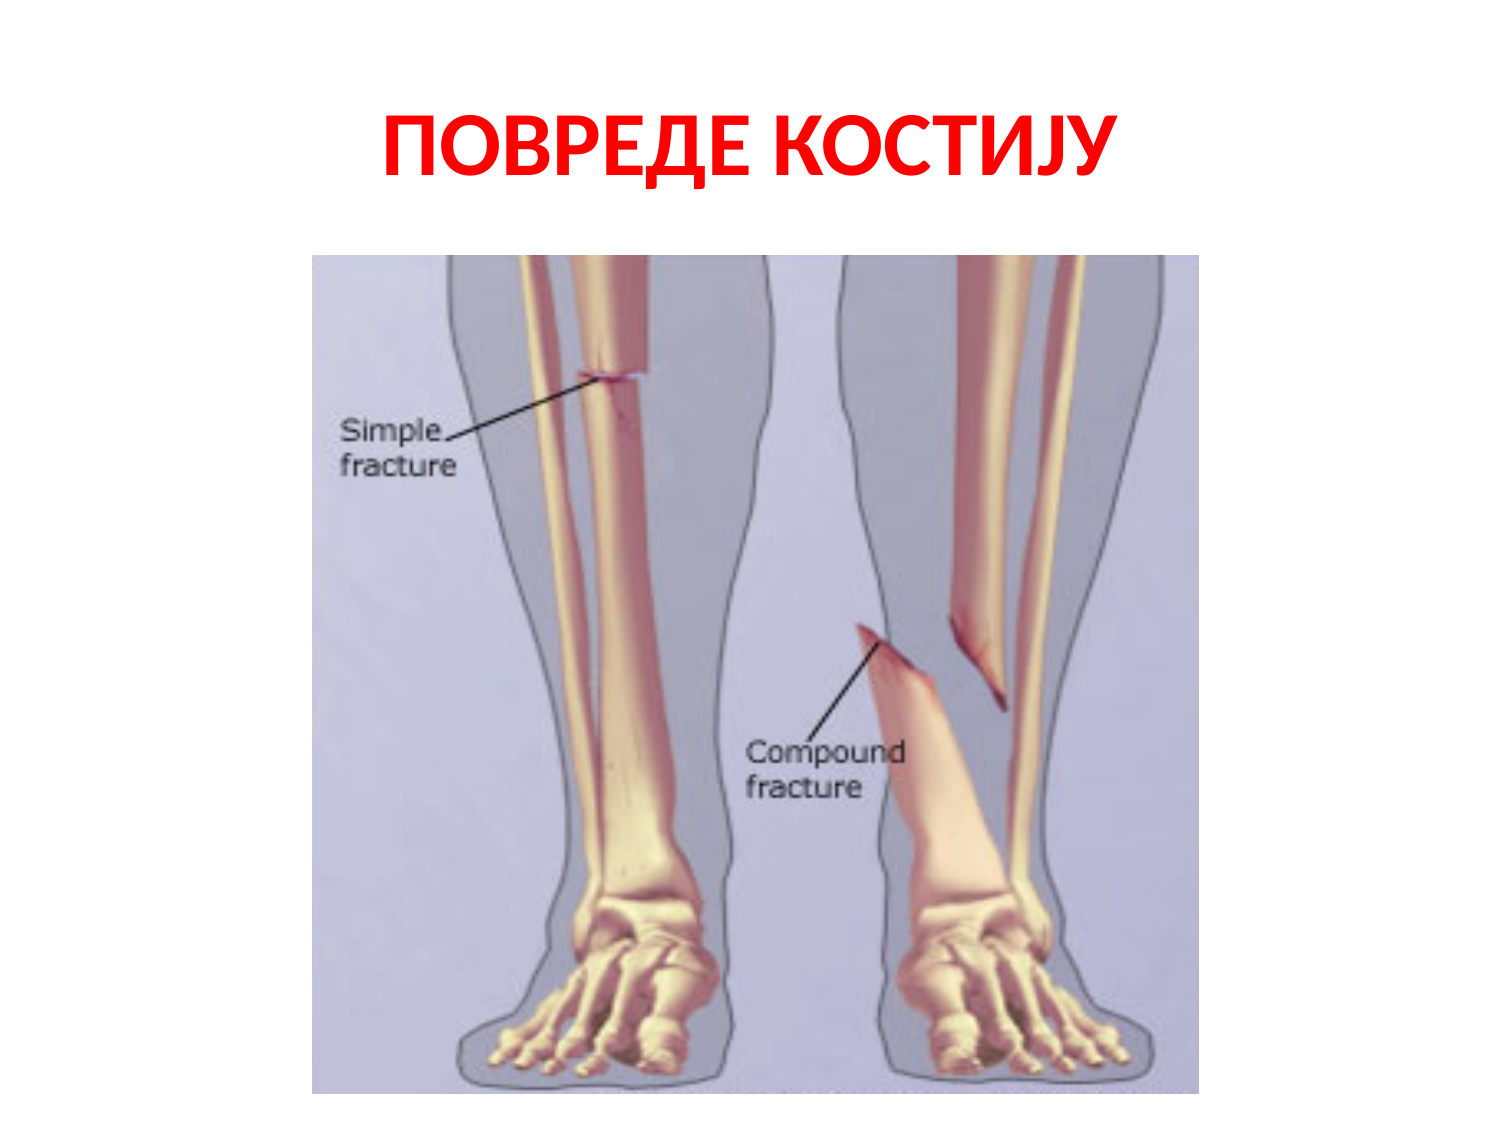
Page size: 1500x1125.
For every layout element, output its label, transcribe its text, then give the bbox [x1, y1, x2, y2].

picture [312, 255, 1200, 1095]
title ПОВРЕДЕ КОСТИЈУ [75, 45, 1425, 233]
